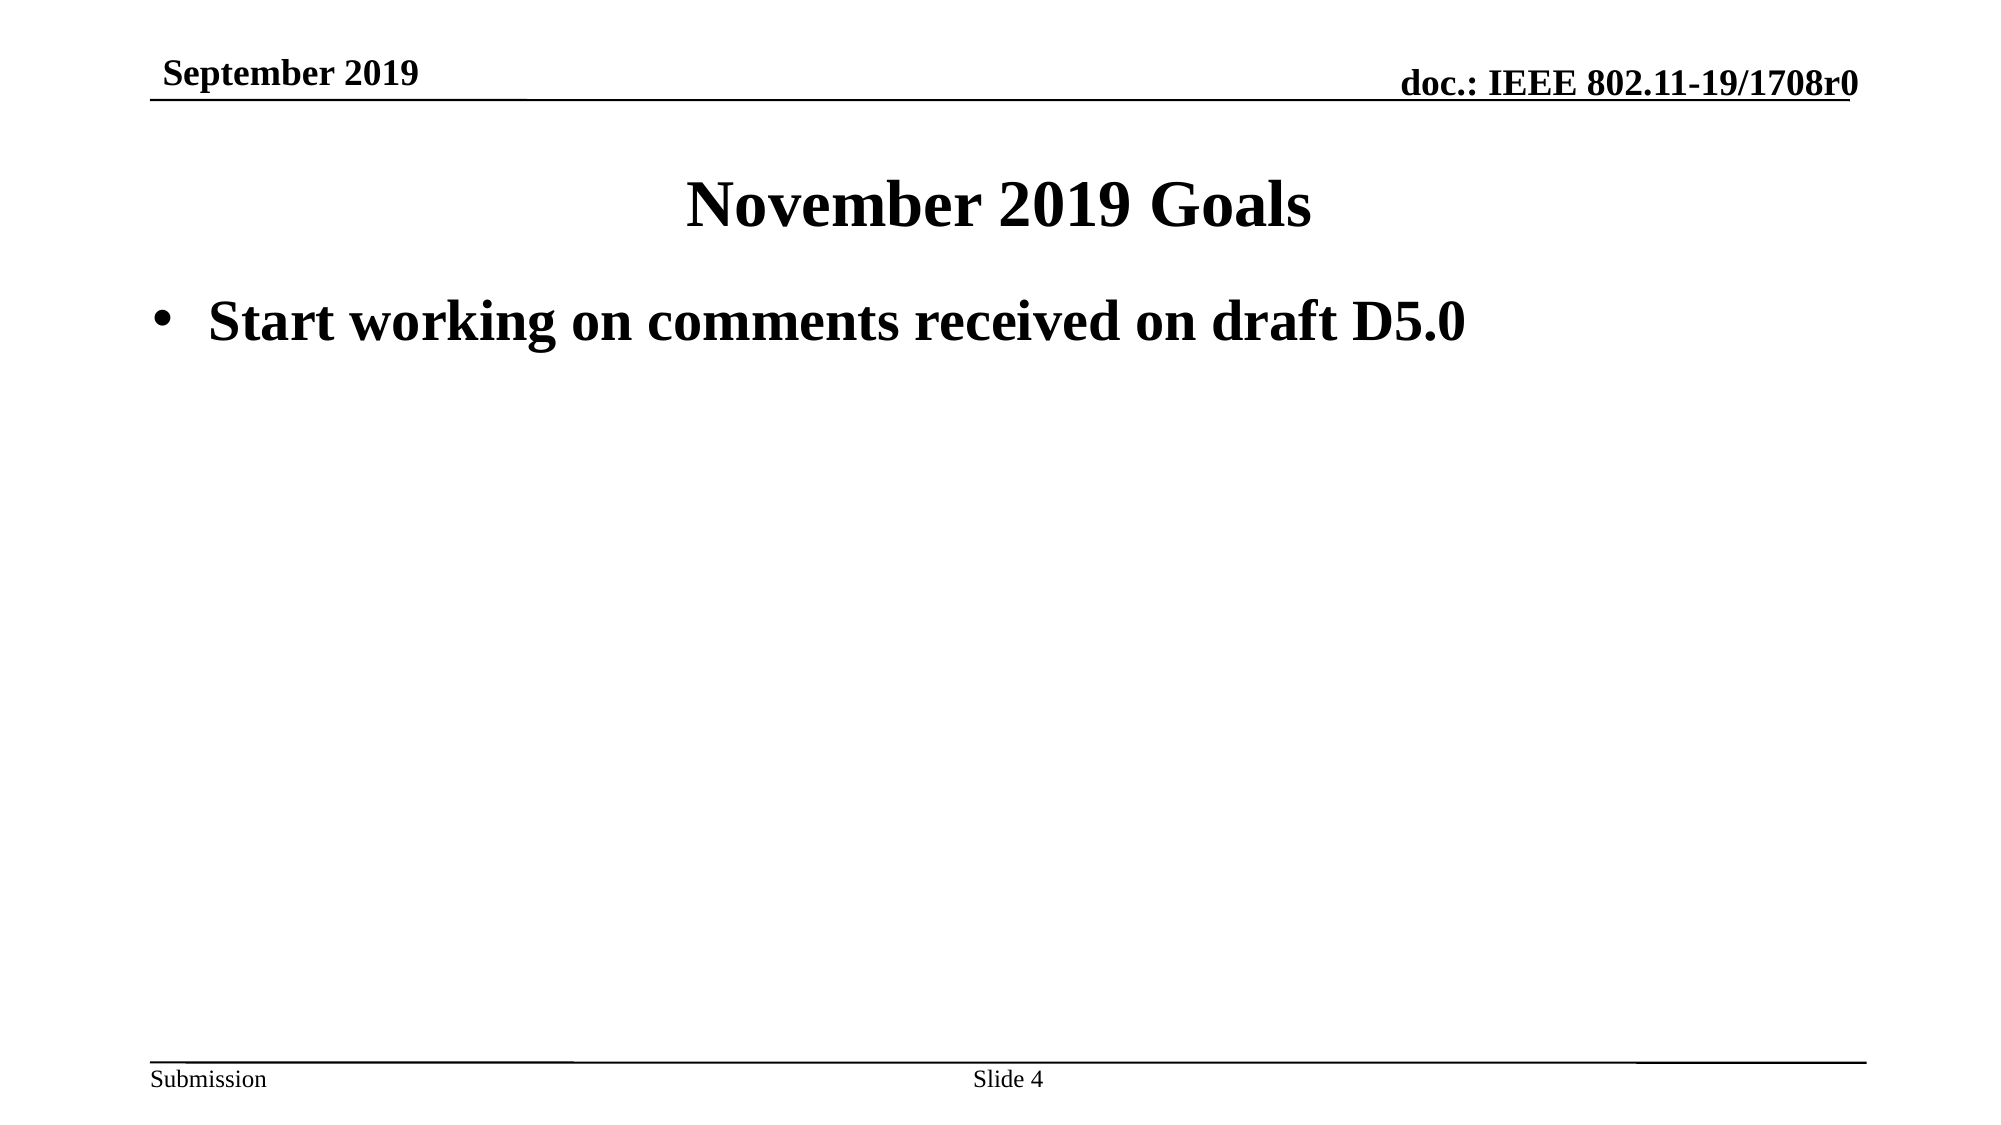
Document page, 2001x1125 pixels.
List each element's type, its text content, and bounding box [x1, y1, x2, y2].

footer Osama Aboul-Magd (Huawei Technologies) [1362, 1061, 1863, 1123]
slide_number Slide 4 [950, 1061, 1067, 1123]
title November 2019 Goals [149, 112, 1850, 274]
list Start working on comments received on draft D5.0 [137, 274, 1863, 1001]
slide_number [162, 47, 451, 93]
